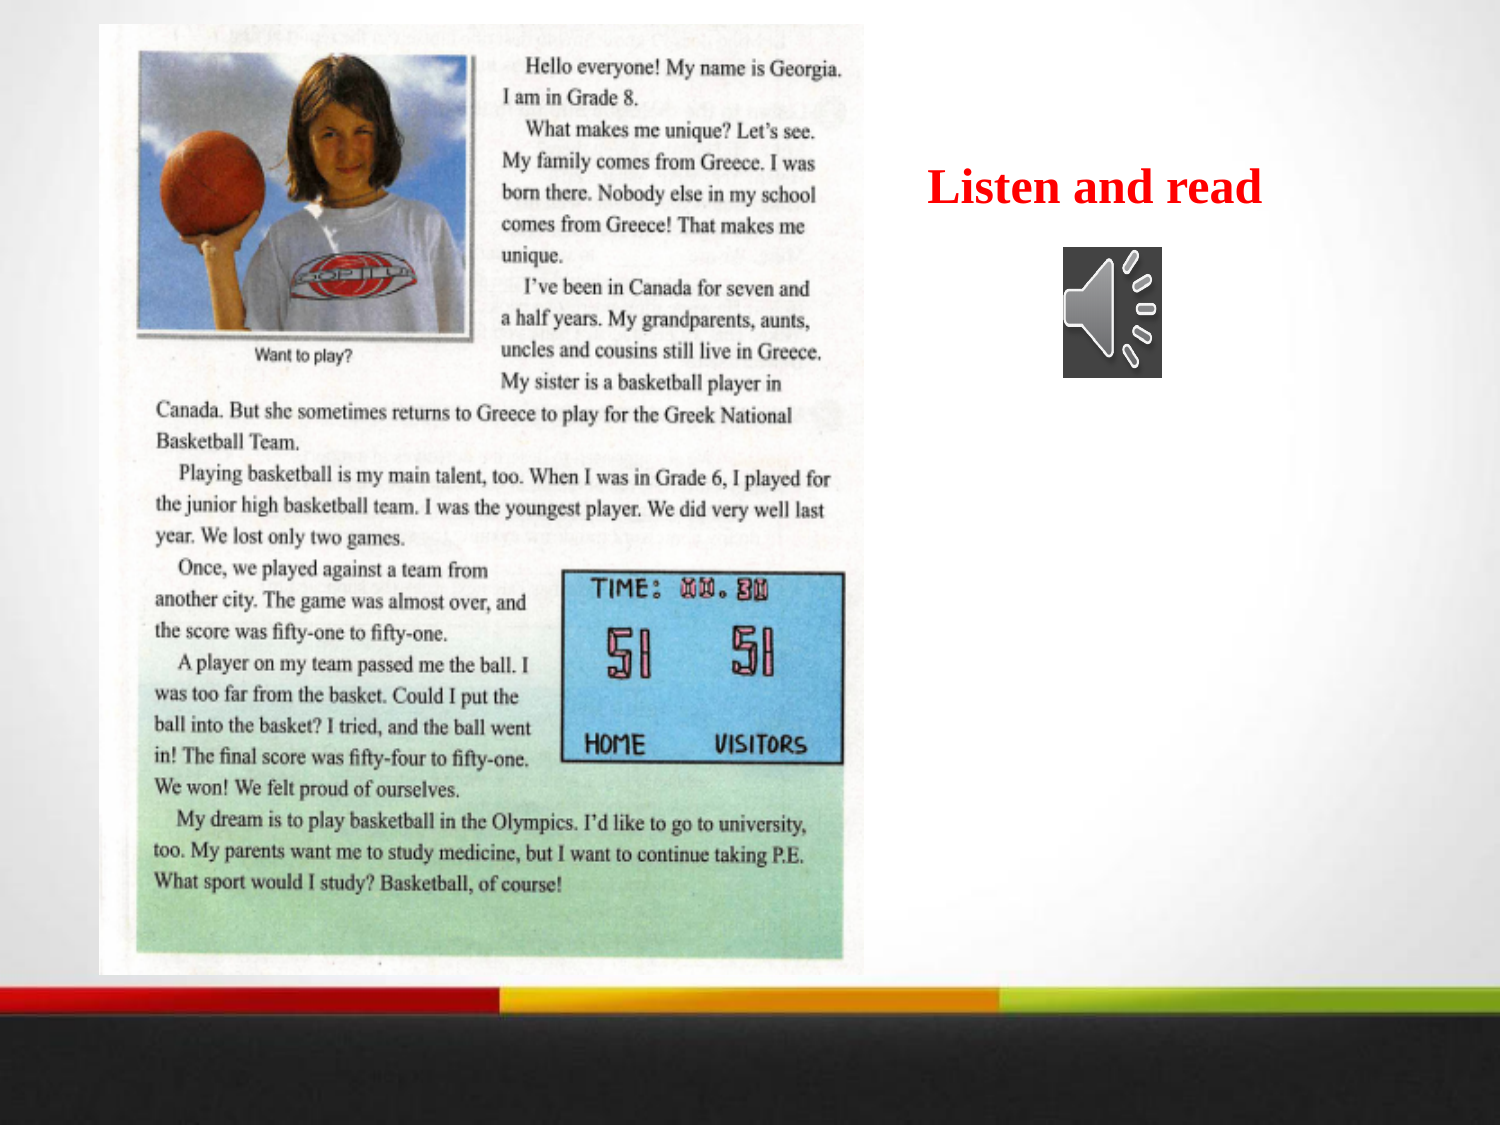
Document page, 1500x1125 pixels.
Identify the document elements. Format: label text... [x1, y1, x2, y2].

picture [0, 0, 1500, 1125]
text_box Listen and read [912, 145, 1363, 221]
